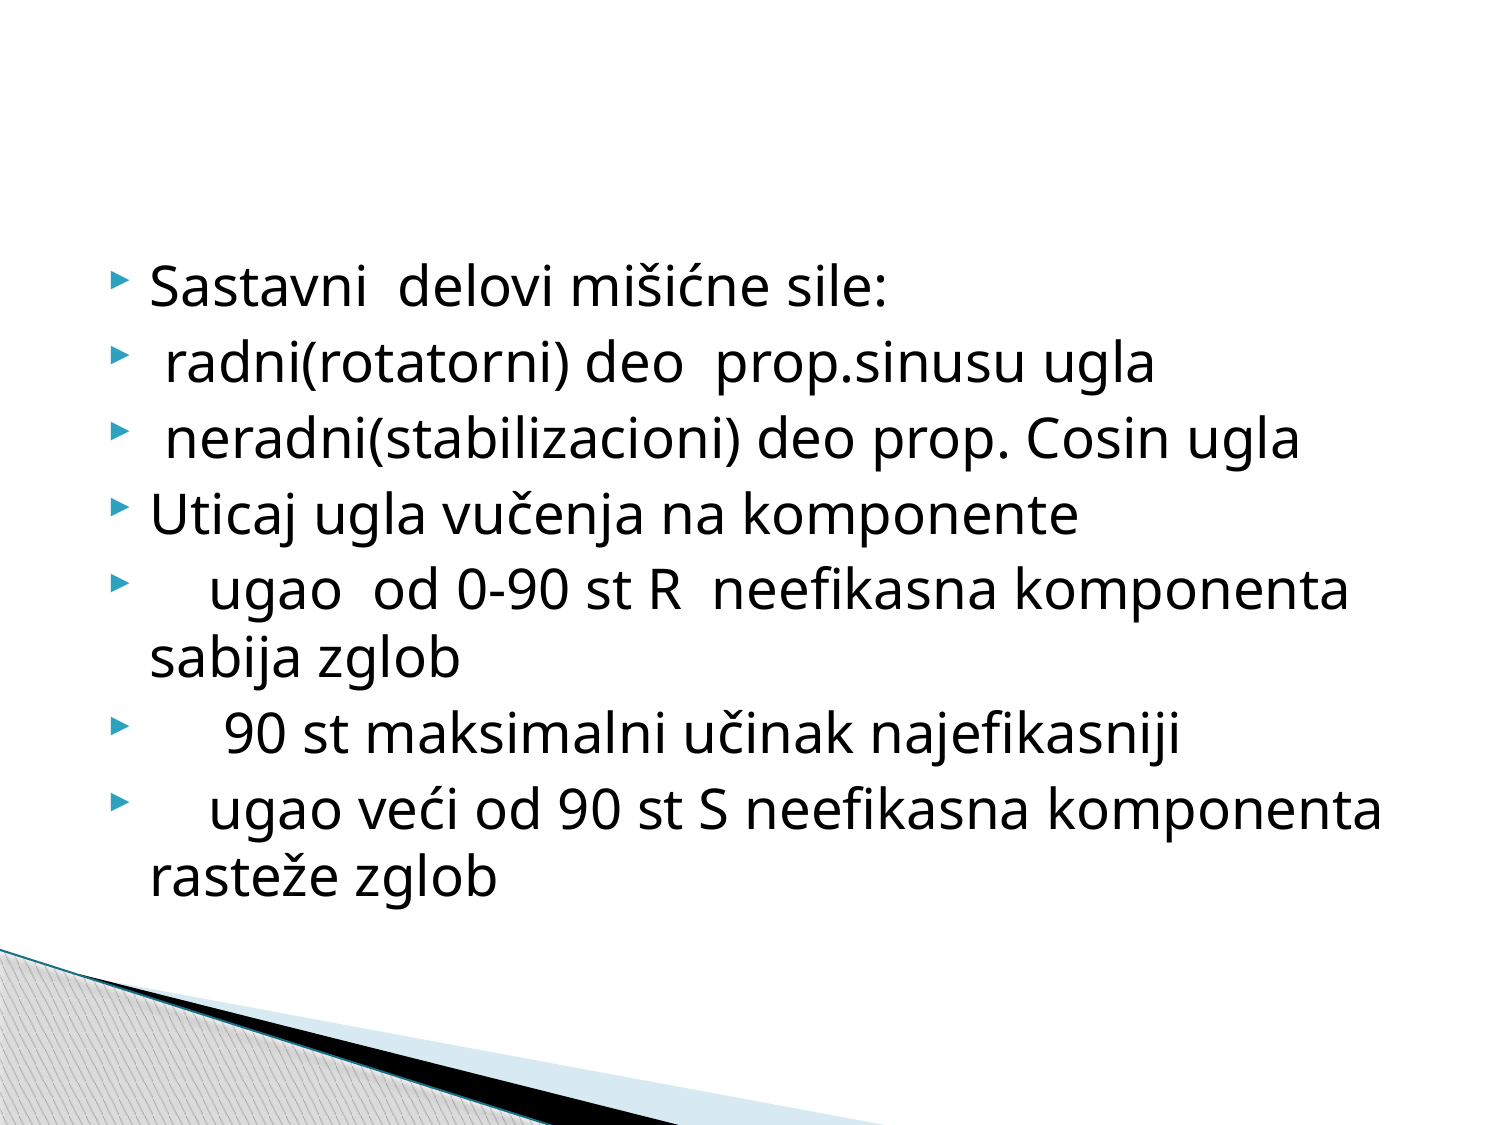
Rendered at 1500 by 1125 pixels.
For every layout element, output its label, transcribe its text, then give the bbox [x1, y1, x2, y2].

list Sastavni delovi mišićne sile: radni(rotatorni) deo prop.sinusu ugla neradni(stabilizacioni) deo prop. Cosin ugla Uticaj ugla vučenja na komponente ugao od 0-90 st R neefikasna komponenta sabija zglob 90 st maksimalni učinak najefikasniji ugao veći od 90 st S neefikasna komponenta rasteže zglob [75, 243, 1425, 986]
